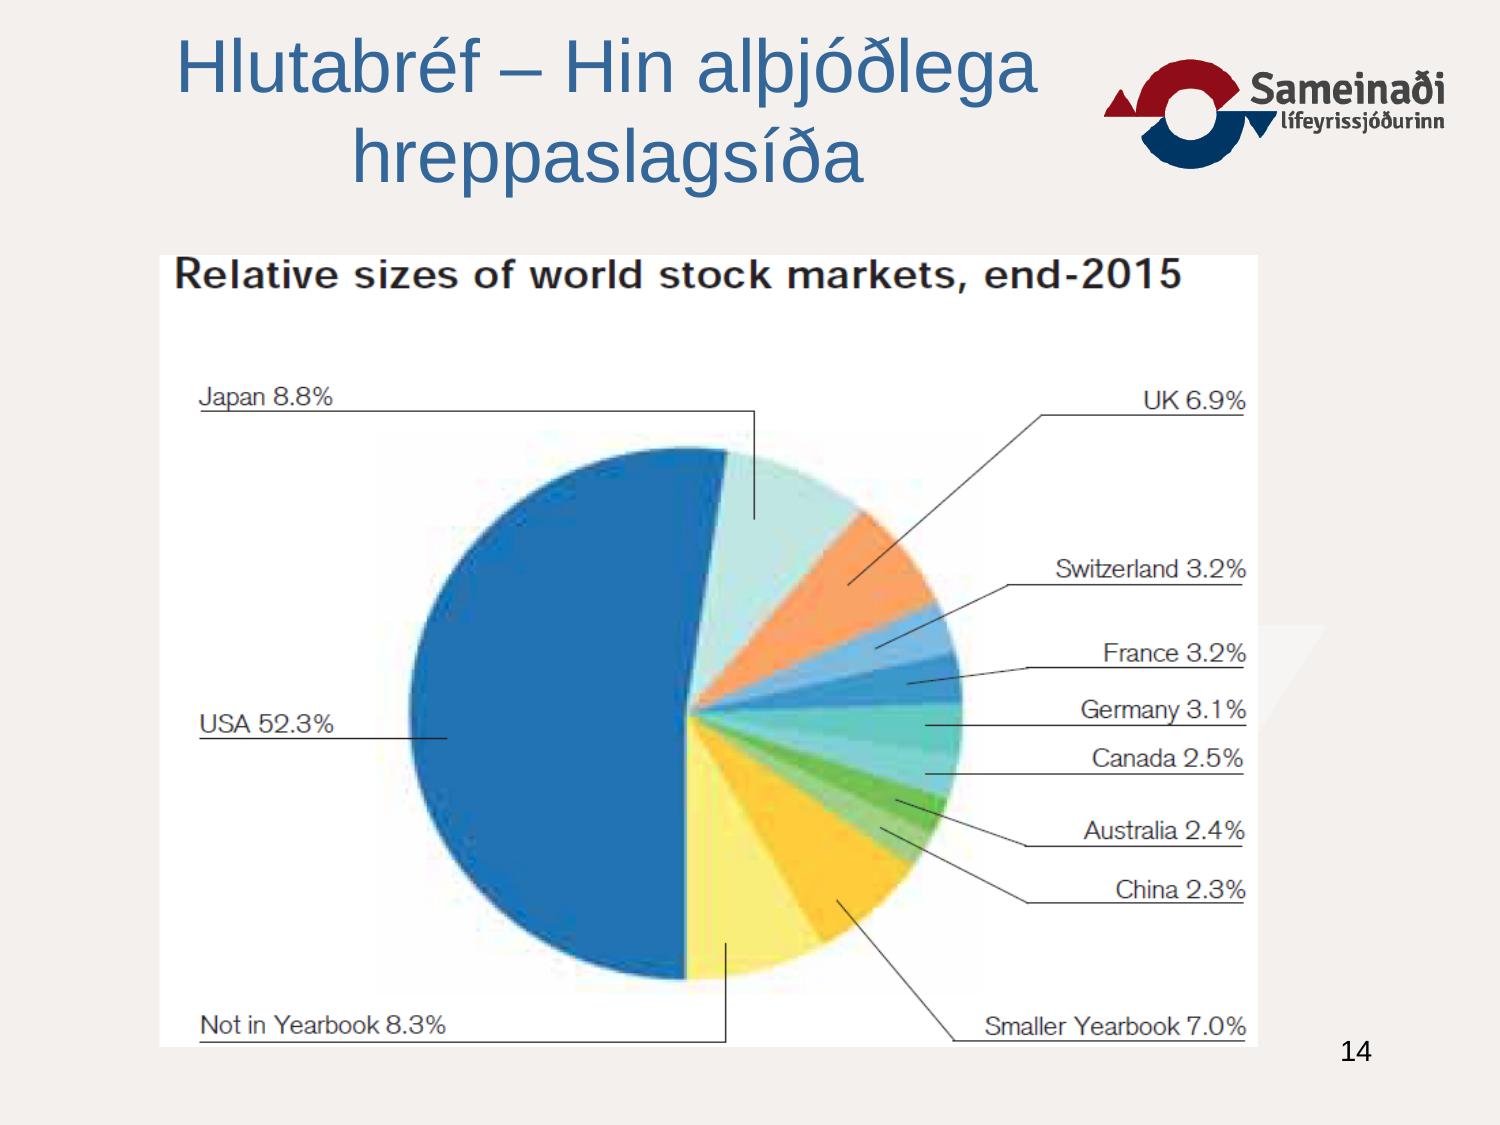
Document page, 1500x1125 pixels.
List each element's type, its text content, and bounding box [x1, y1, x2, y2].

title Hlutabréf – Hin alþjóðlega hreppaslagsíða [53, 19, 1163, 197]
picture [0, 0, 1500, 1125]
slide_number 14 [1074, 1025, 1388, 1100]
